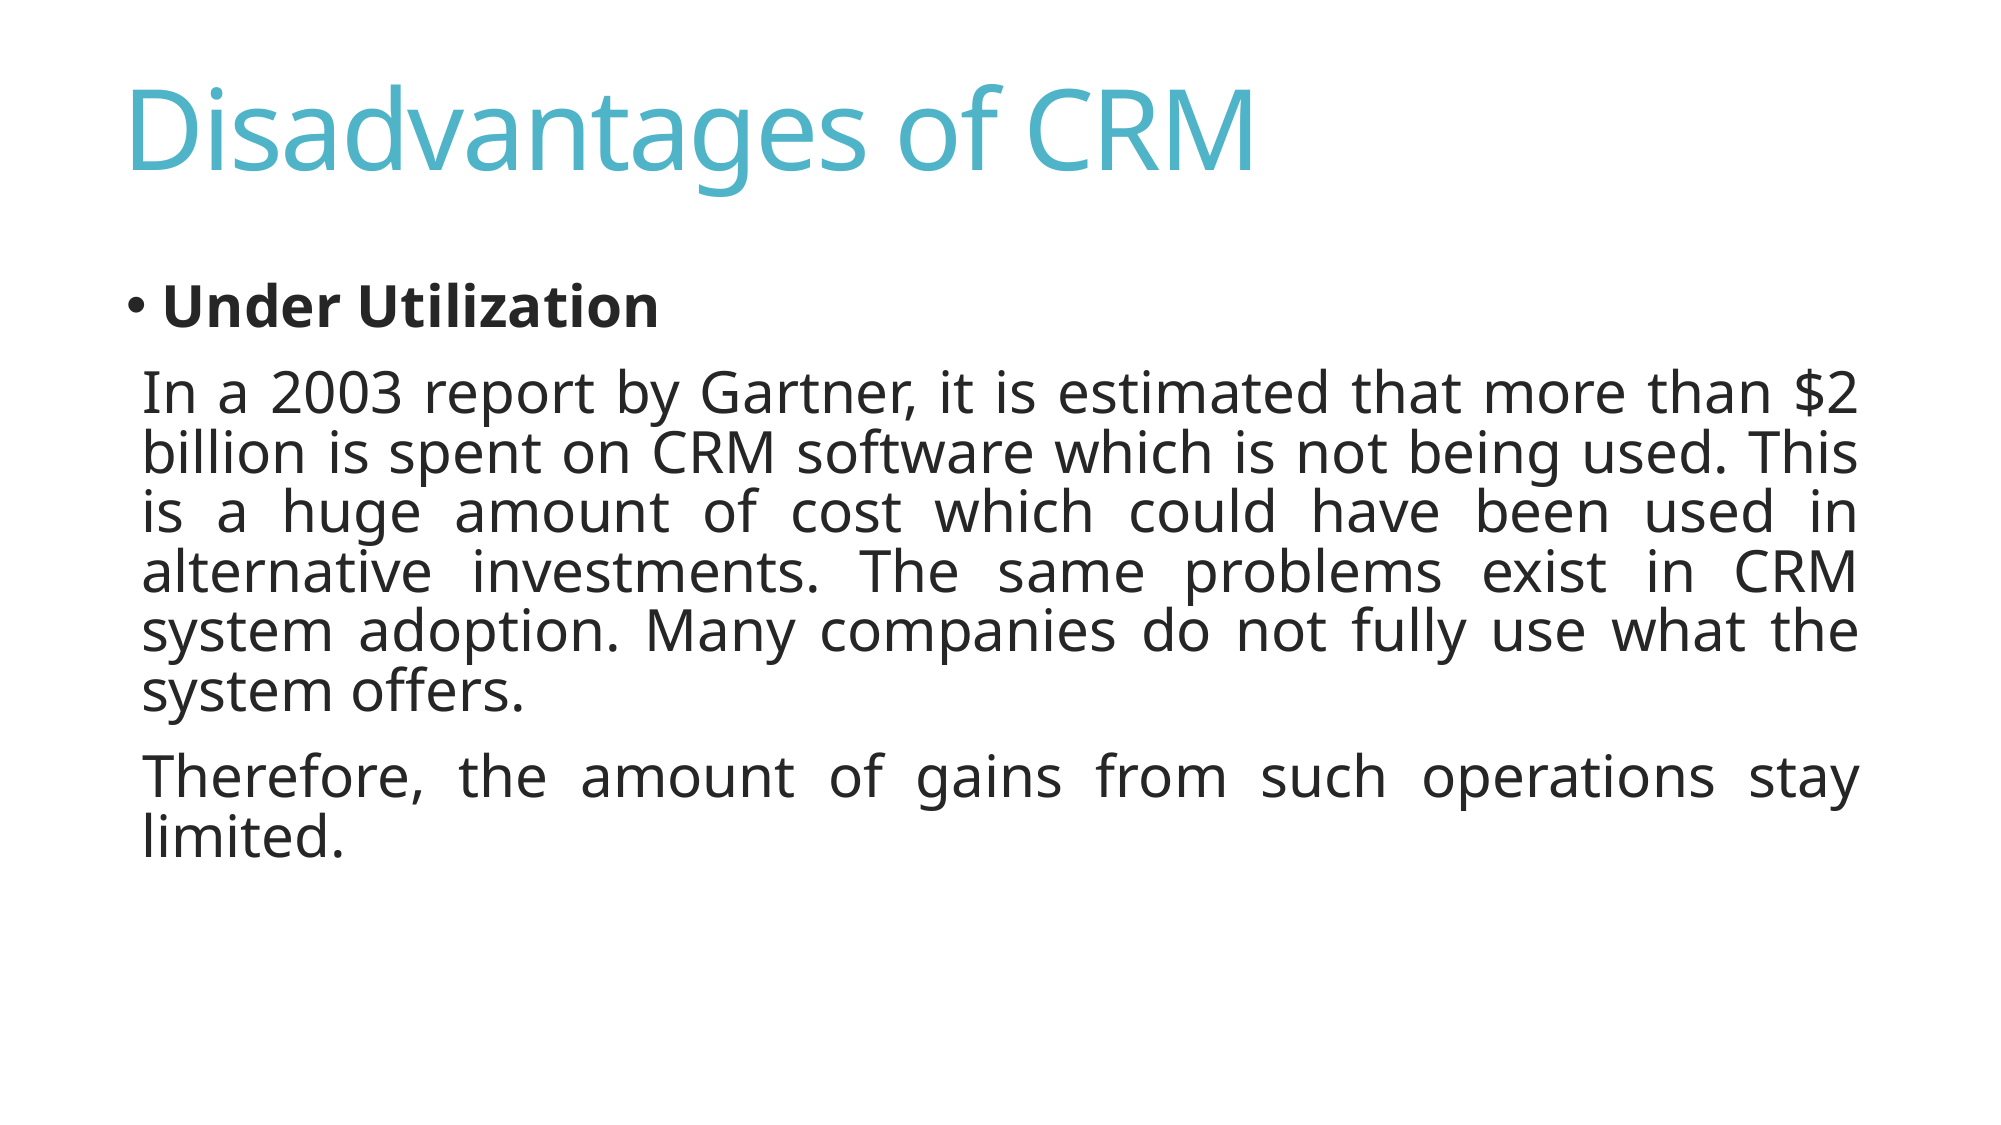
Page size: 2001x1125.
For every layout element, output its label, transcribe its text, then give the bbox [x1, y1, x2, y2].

list Under Utilization In a 2003 report by Gartner, it is estimated that more than $2 billion is spent on CRM software which is not being used. This is a huge amount of cost which could have been used in alternative investments. The same problems exist in CRM system adoption. Many companies do not fully use what the system offers. Therefore, the amount of gains from such operations stay limited. [111, 272, 1876, 1010]
title Disadvantages of CRM [107, 0, 1876, 272]
